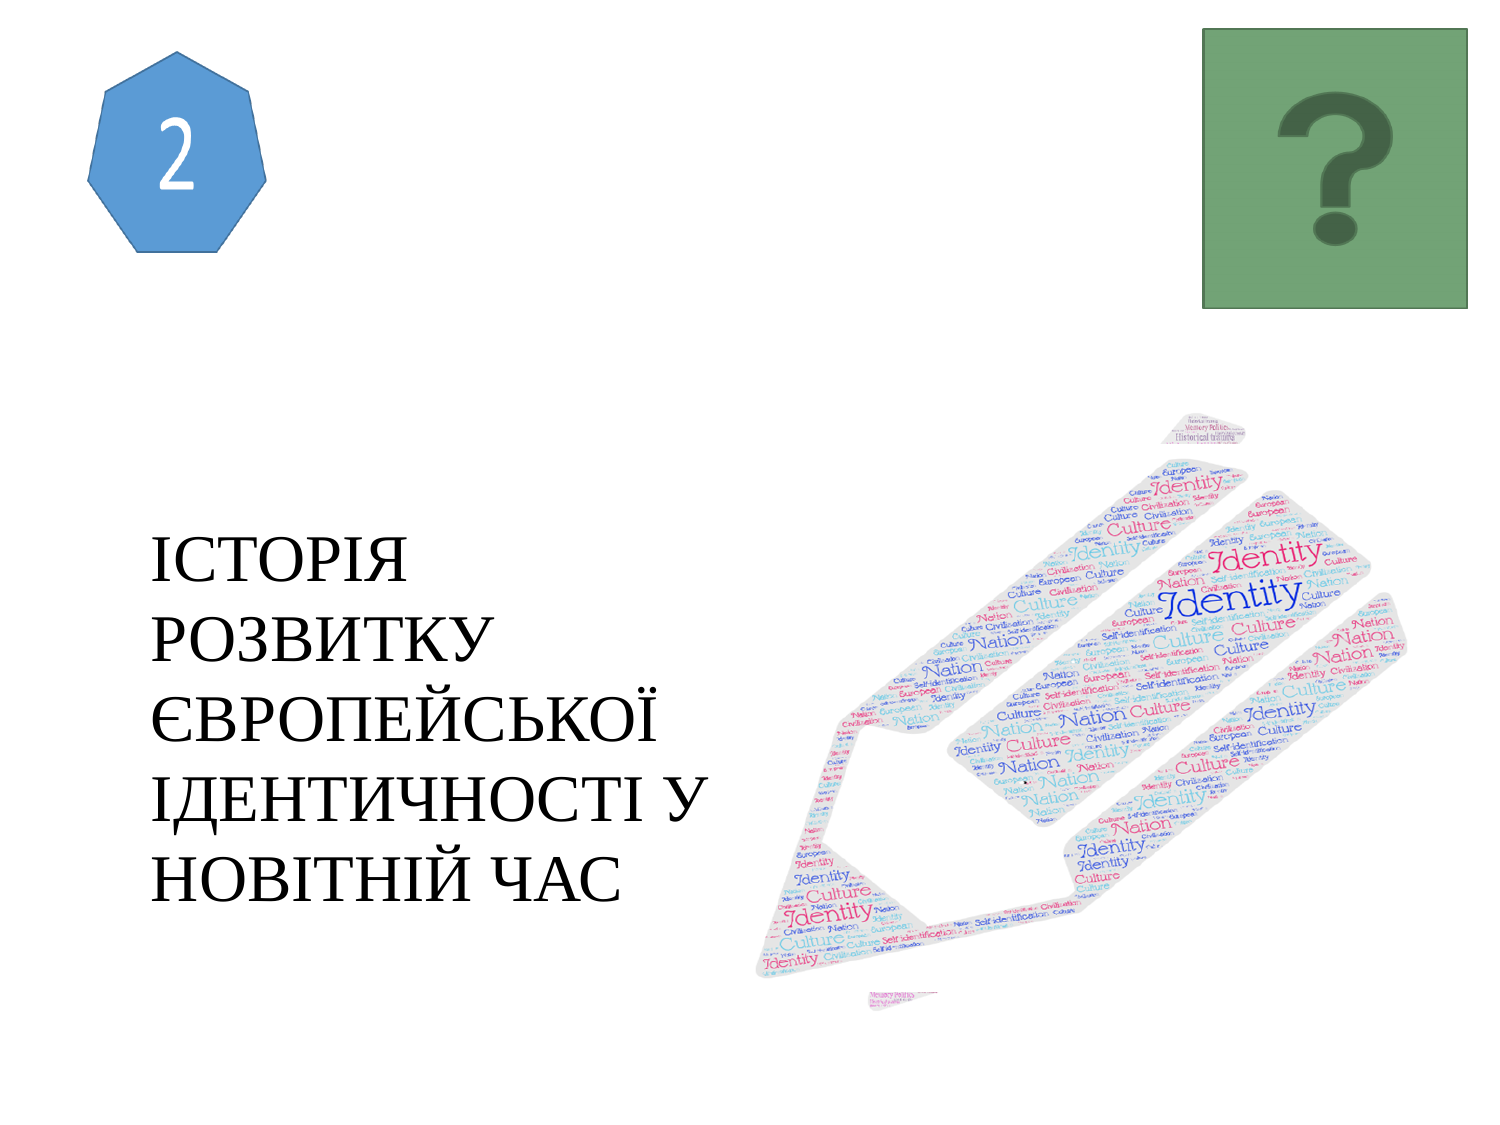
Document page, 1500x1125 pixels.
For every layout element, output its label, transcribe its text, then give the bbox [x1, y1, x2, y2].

picture [1202, 28, 1468, 310]
picture [737, 397, 1424, 1028]
list ІСТОРІЯ РОЗВИТКУ ЄВРОПЕЙСЬКОЇ ІДЕНТИЧНОСТІ У НОВІТНІЙ ЧАС [135, 506, 732, 941]
picture [86, 48, 267, 289]
